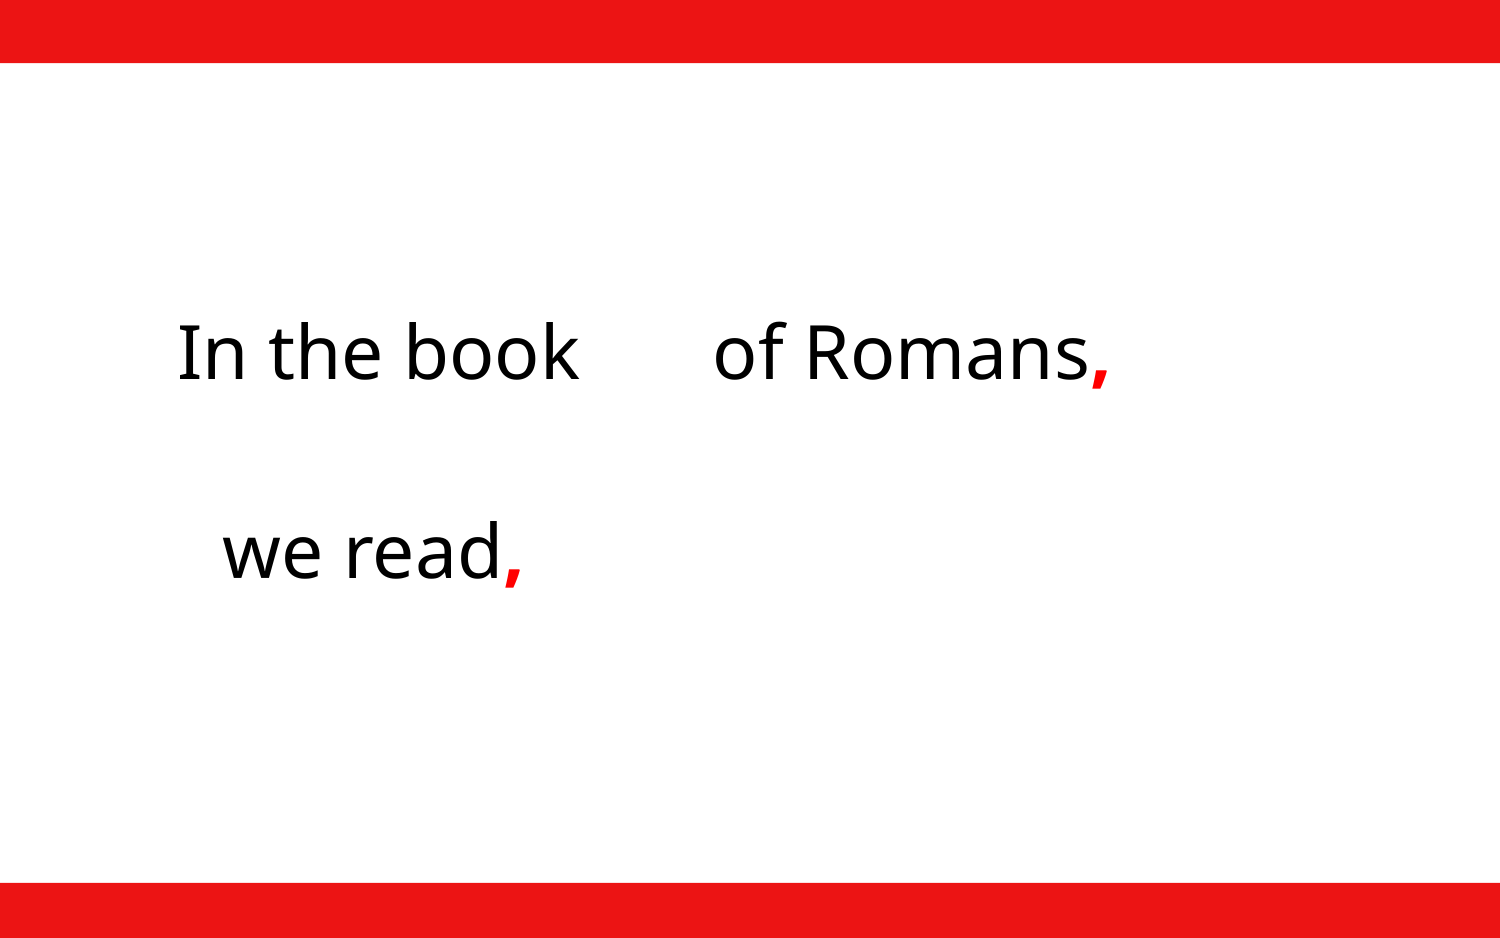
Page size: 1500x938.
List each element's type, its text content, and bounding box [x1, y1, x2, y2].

text_box [0, 0, 1500, 64]
text_box [0, 882, 1500, 938]
list In the book [161, 252, 697, 405]
text_box of Romans, [697, 251, 1180, 422]
text_box we read, [207, 496, 728, 647]
